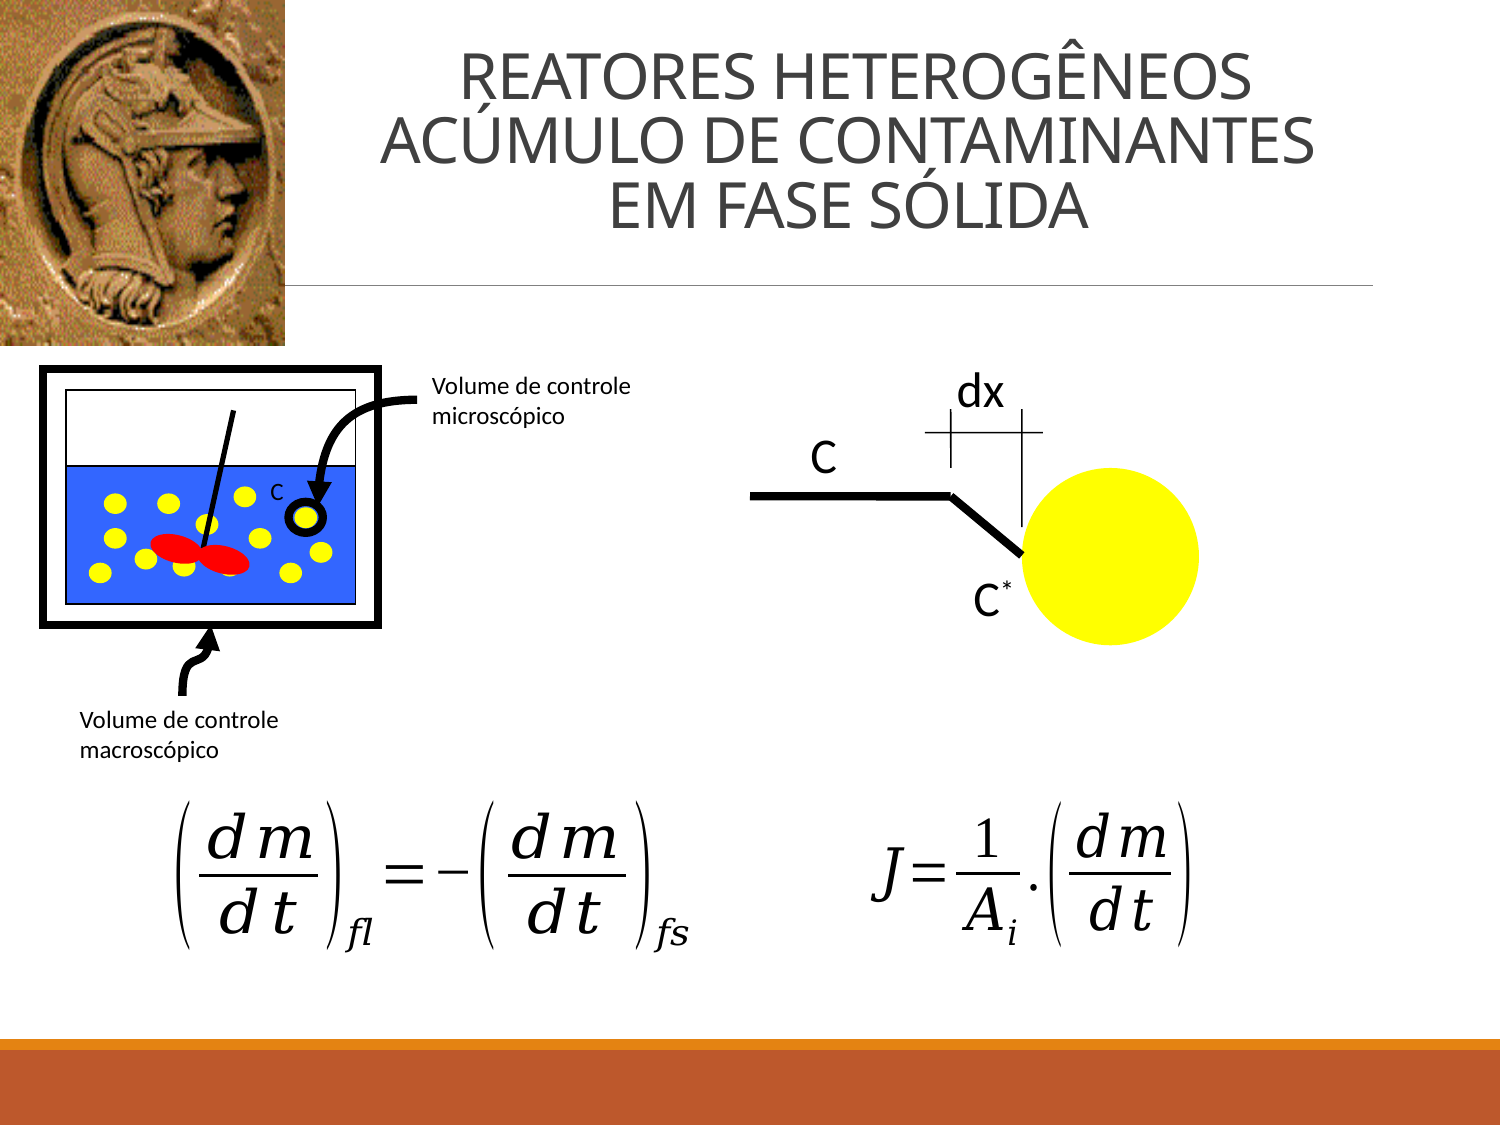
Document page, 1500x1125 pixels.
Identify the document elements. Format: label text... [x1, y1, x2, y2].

title REATORES HETEROGÊNEOS ACÚMULO DE CONTAMINANTES EM FASE SÓLIDA [297, 36, 1425, 250]
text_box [749, 349, 1200, 646]
picture [0, 0, 288, 351]
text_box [40, 361, 677, 772]
